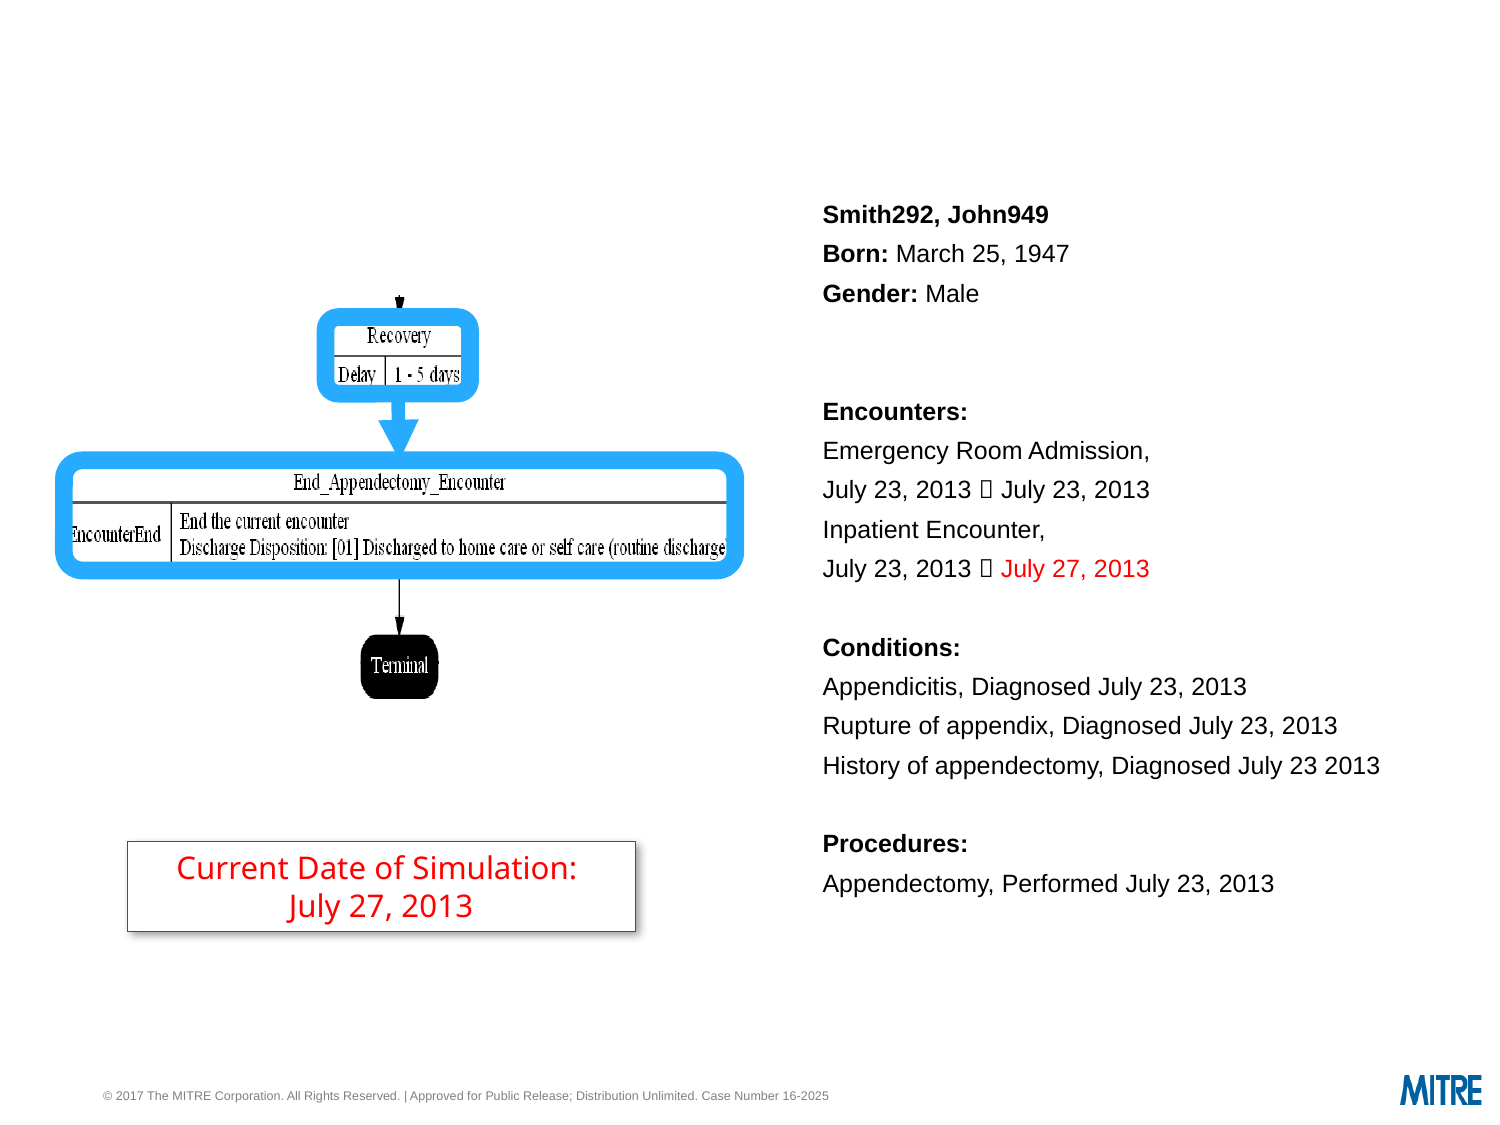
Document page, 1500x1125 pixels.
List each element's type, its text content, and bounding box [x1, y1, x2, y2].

text_box Current Date of Simulation: July 27, 2013 [127, 841, 636, 932]
picture [1400, 1072, 1483, 1113]
text_box Smith292, John949 Born: March 25, 1947 Gender: Male Encounters: Emergency Room Admission, July 23, 2013  July 23, 2013 Inpatient Encounter, July 23, 2013  July 27, 2013 Conditions: Appendicitis, Diagnosed July 23, 2013 Rupture of appendix, Diagnosed July 23, 2013 History of appendectomy, Diagnosed July 23 2013 Procedures: Appendectomy, Performed July 23, 2013 [807, 191, 1420, 1023]
picture [49, 295, 781, 769]
